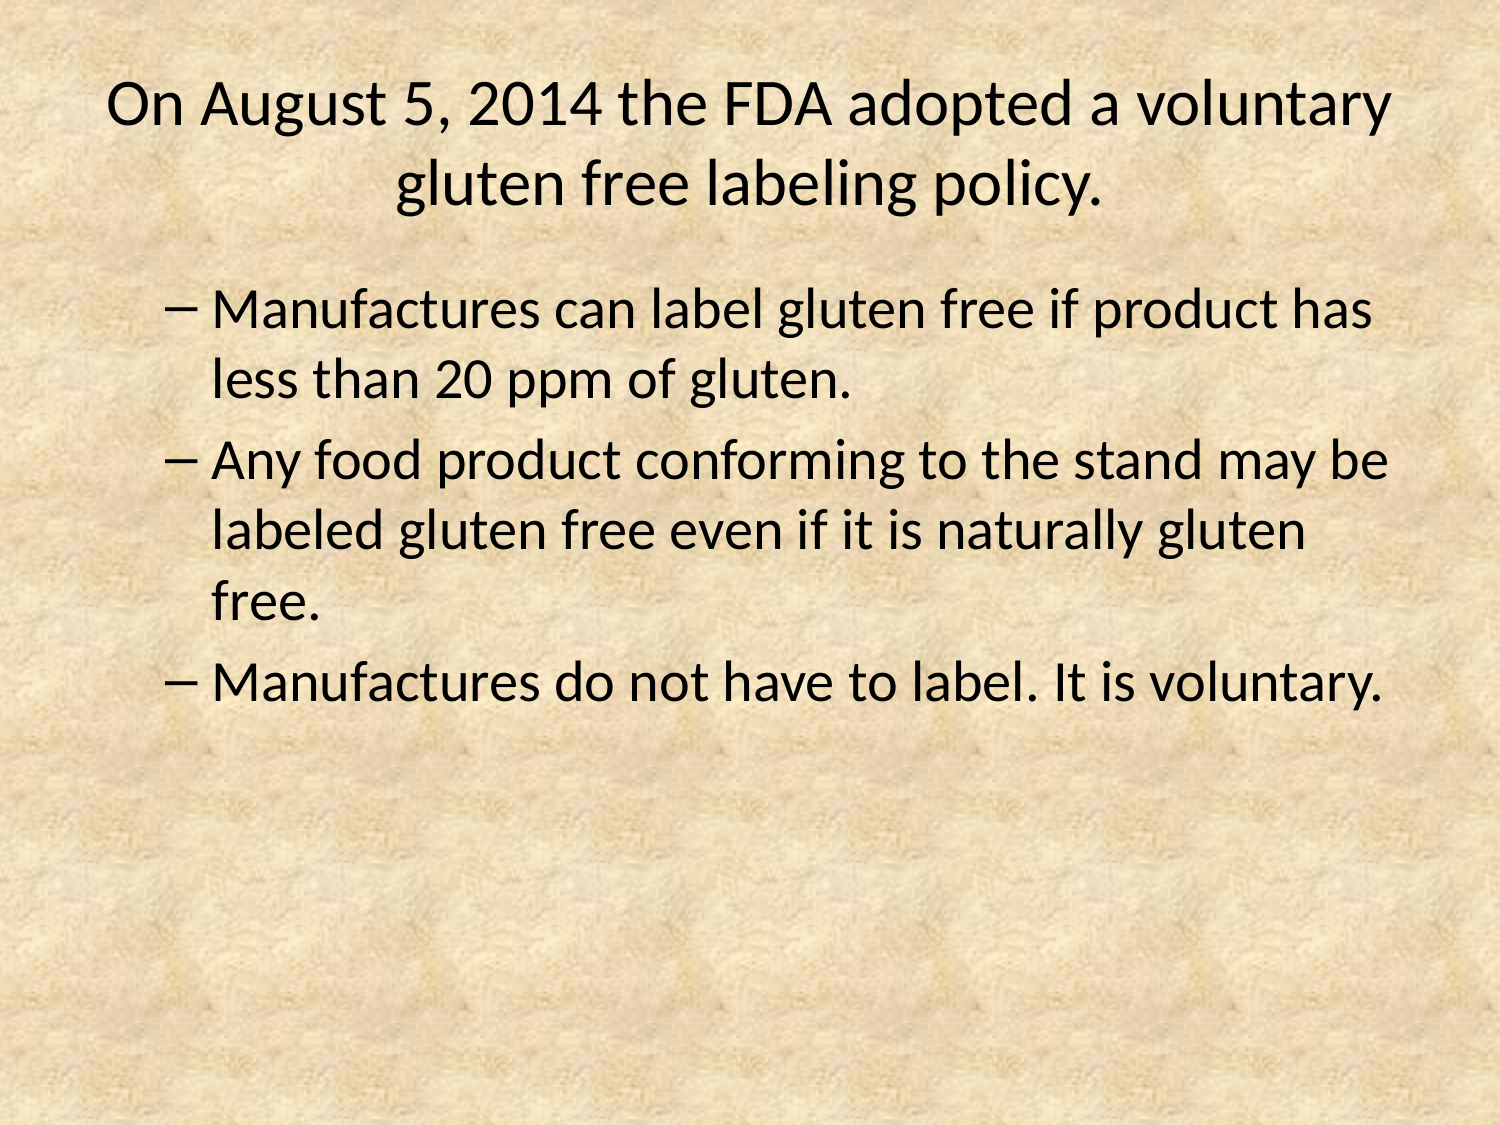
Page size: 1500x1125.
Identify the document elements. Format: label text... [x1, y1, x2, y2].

picture [0, 0, 1500, 1125]
title On August 5, 2014 the FDA adopted a voluntary gluten free labeling policy. [75, 45, 1425, 233]
list Manufactures can label gluten free if product has less than 20 ppm of gluten. Any food product conforming to the stand may be labeled gluten free even if it is naturally gluten free. Manufactures do not have to label. It is voluntary. [75, 262, 1425, 1005]
